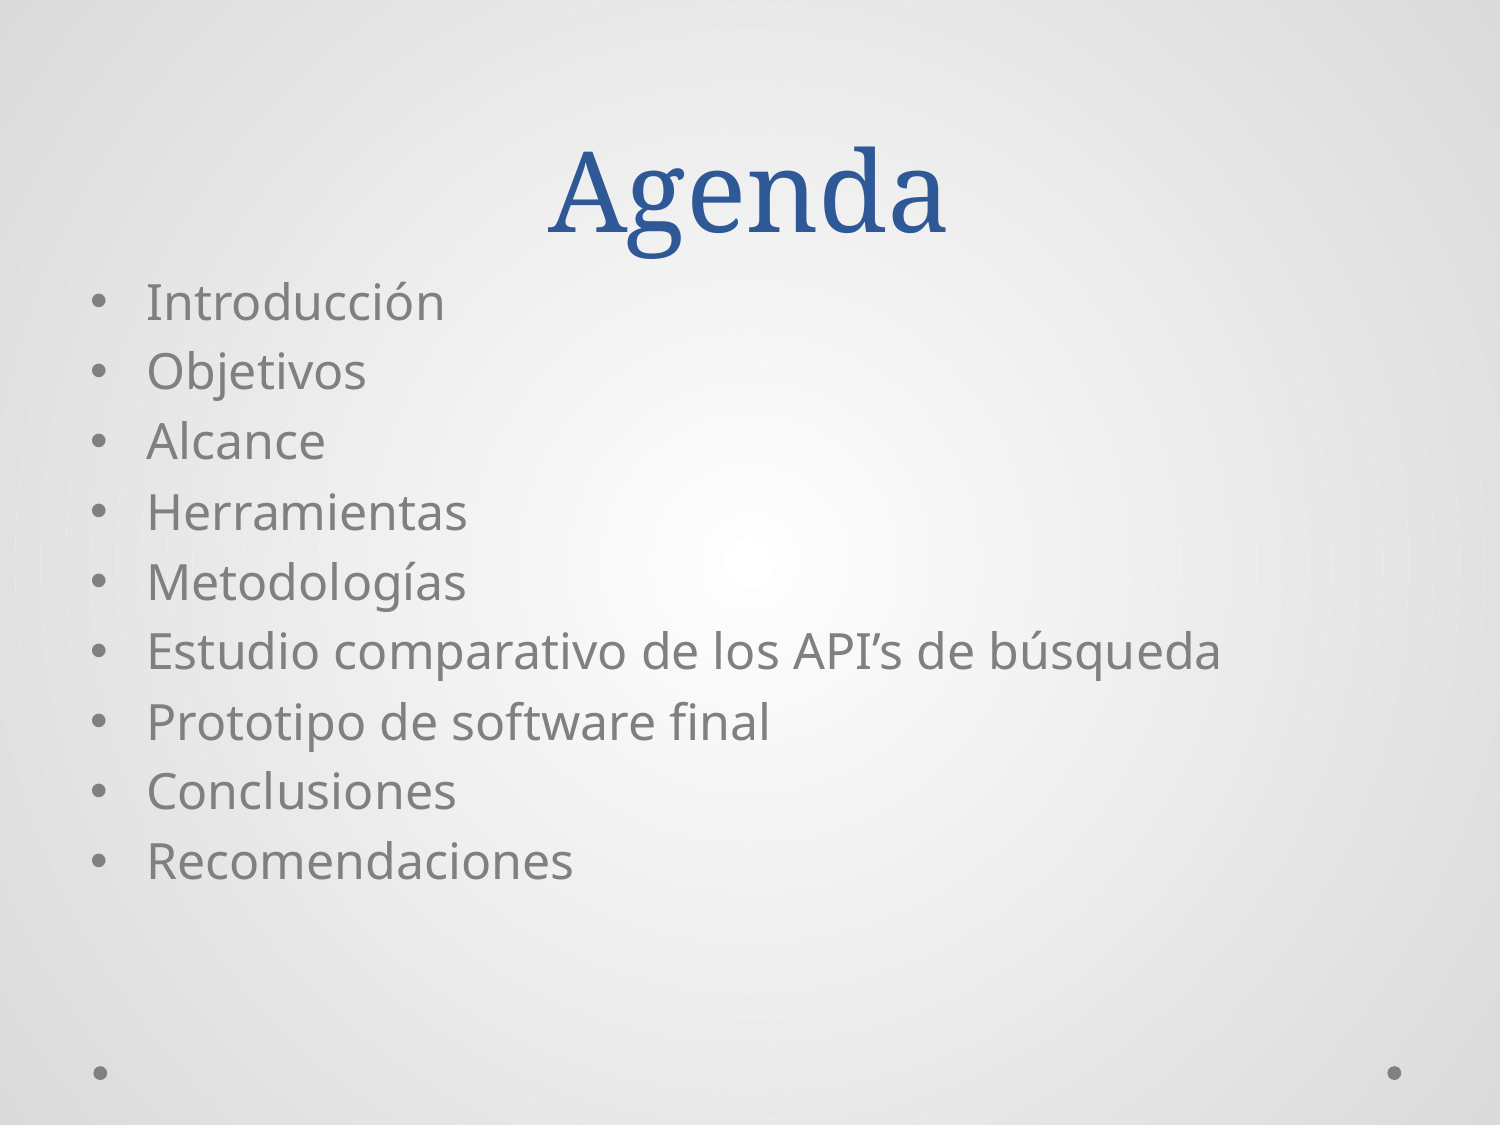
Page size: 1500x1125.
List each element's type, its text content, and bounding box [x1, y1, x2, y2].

list Introducción Objetivos Alcance Herramientas Metodologías Estudio comparativo de los API’s de búsqueda Prototipo de software final Conclusiones Recomendaciones [75, 262, 1425, 1005]
title Agenda [75, 30, 1425, 262]
